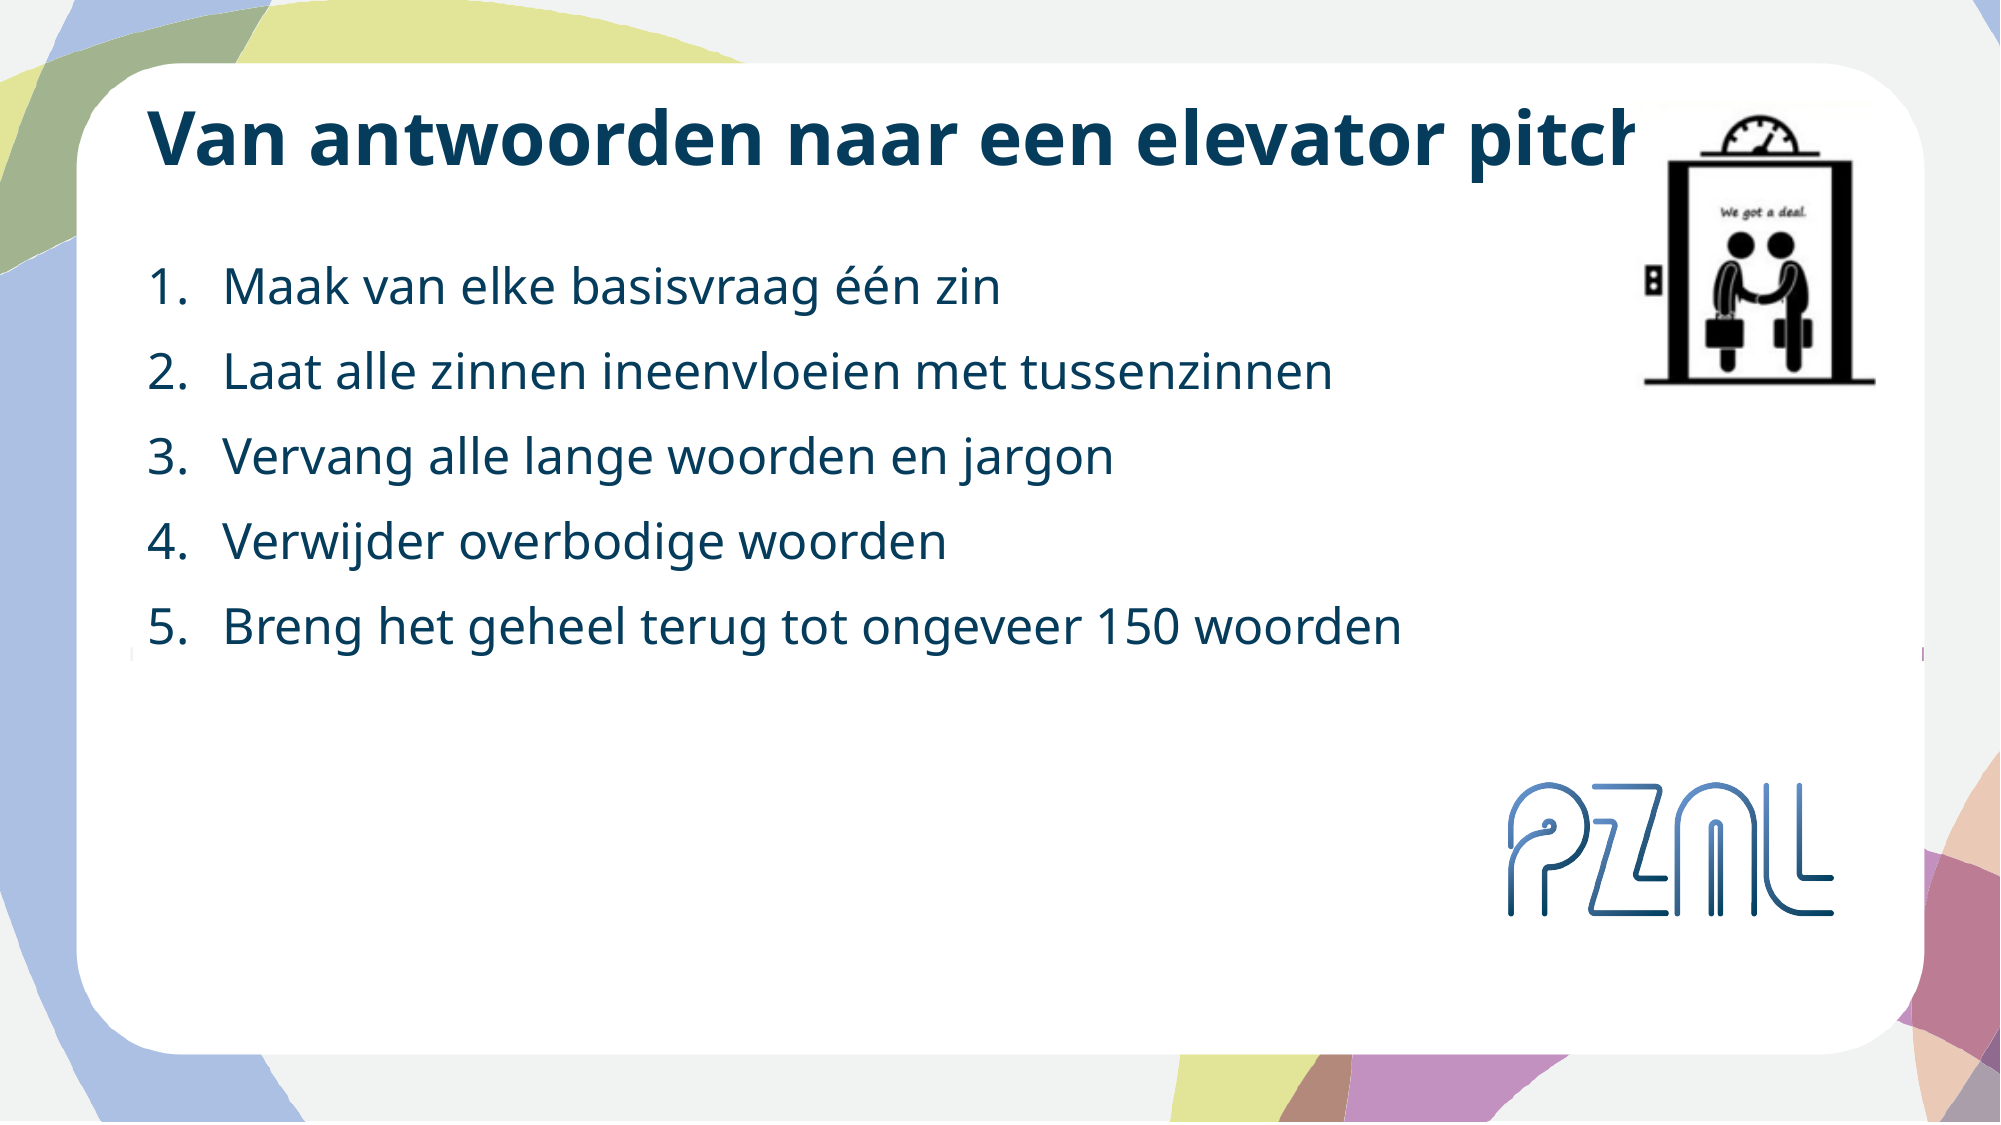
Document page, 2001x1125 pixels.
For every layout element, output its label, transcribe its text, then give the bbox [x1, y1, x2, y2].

text_box Maak van elke basisvraag één zin Laat alle zinnen ineenvloeien met tussenzinnen Vervang alle lange woorden en jargon Verwijder overbodige woorden Breng het geheel terug tot ongeveer 150 woorden [132, 246, 1922, 732]
picture [0, 0, 2000, 1122]
text_box Van antwoorden naar een elevator pitch [132, 82, 1877, 188]
